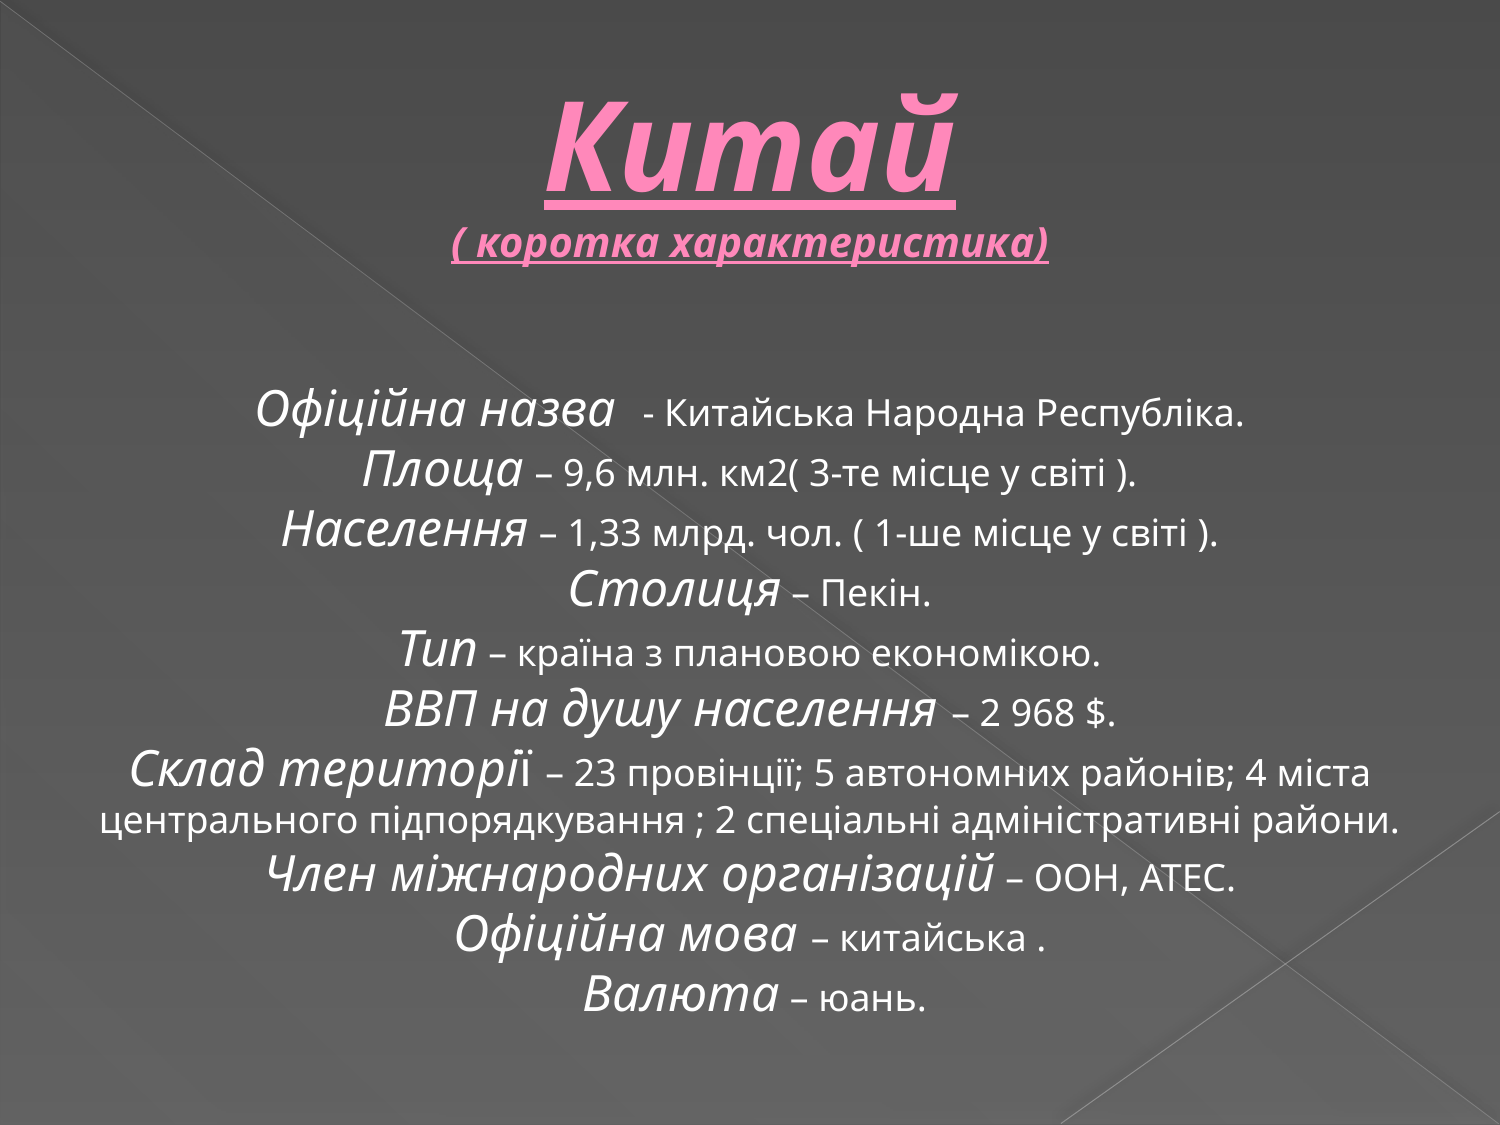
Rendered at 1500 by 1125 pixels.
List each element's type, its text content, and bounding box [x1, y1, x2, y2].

text_box Китай ( коротка характеристика) Офіційна назва - Китайська Народна Республіка. Площа – 9,6 млн. км2( 3-те місце у світі ). Населення – 1,33 млрд. чол. ( 1-ше місце у світі ). Столиця – Пекін. Тип – країна з плановою економікою. ВВП на душу населення – 2 968 $. Склад території – 23 провінції; 5 автономних районів; 4 міста центрального підпорядкування ; 2 спеціальні адміністративні райони. Член міжнародних організацій – ООН, АТЕС. Офіційна мова – китайська . Валюта – юань. [0, 58, 1500, 1029]
